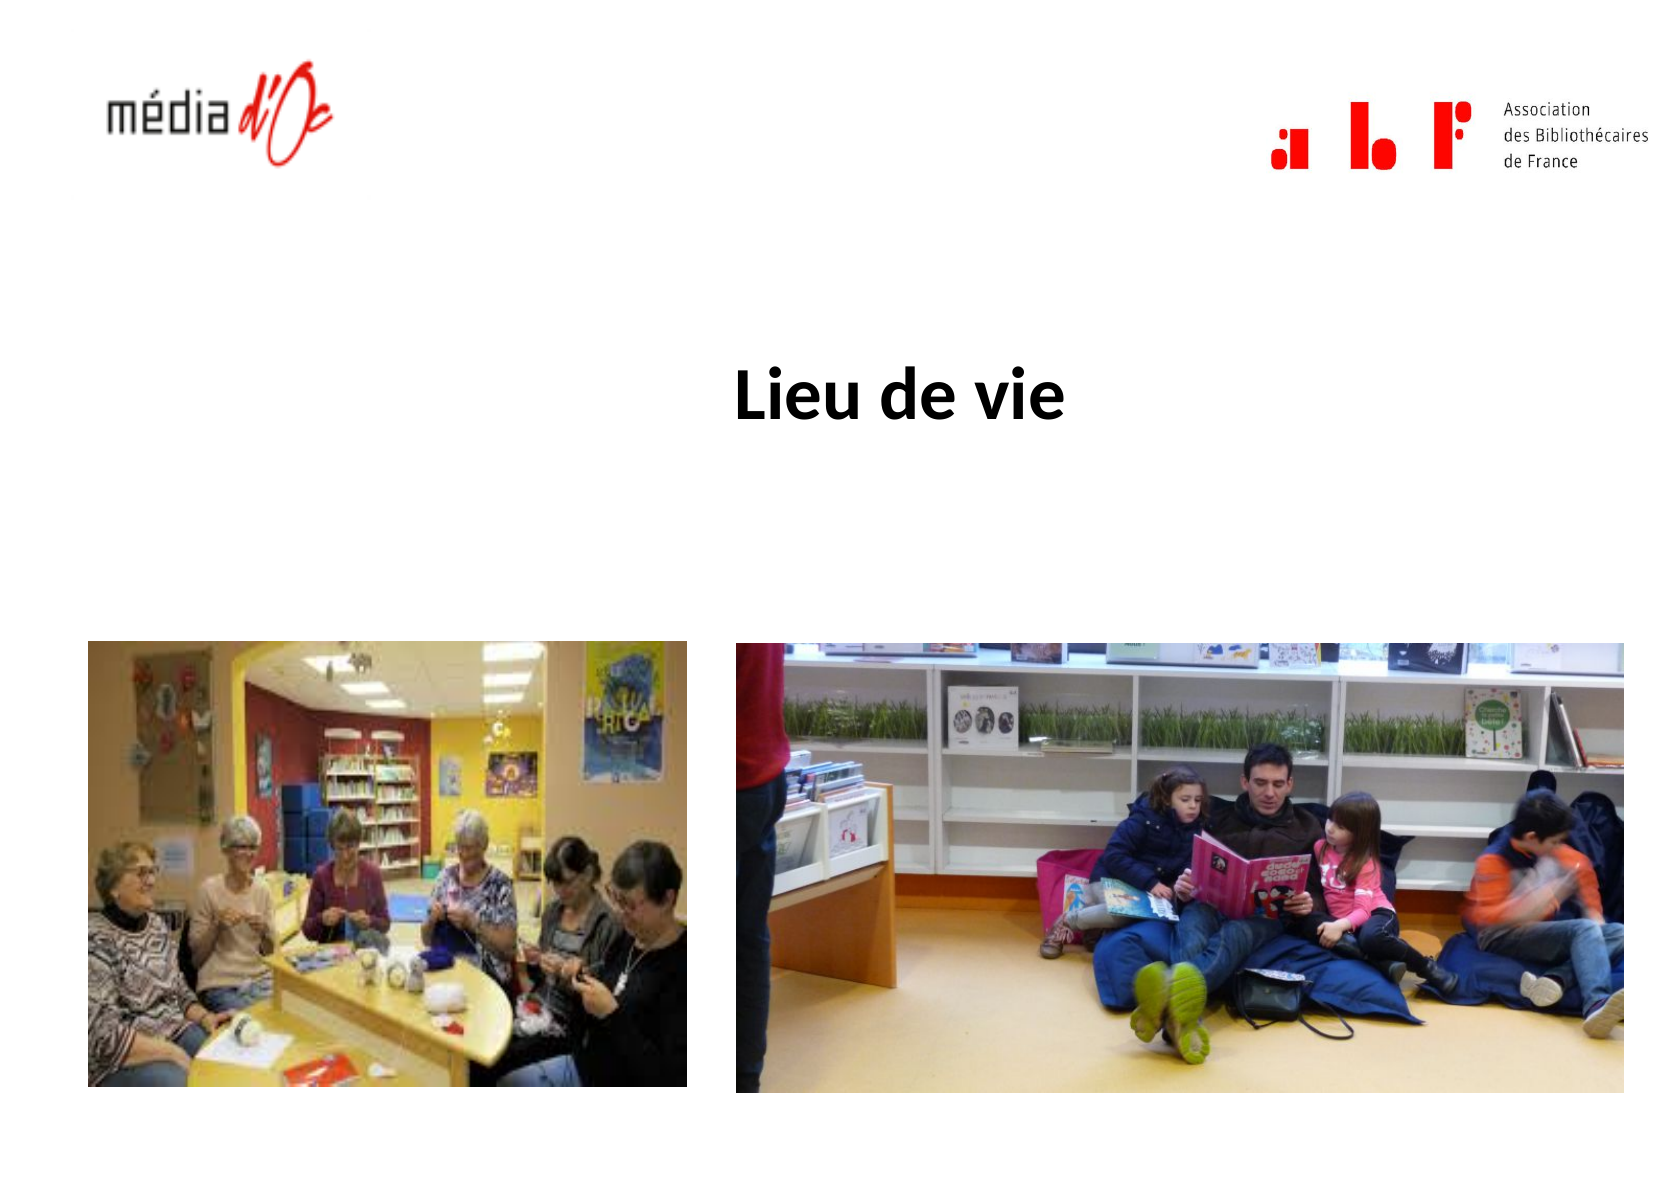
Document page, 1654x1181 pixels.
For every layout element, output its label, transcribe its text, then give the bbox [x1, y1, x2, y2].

picture [70, 27, 472, 265]
text_box Lieu de vie [295, 337, 1506, 439]
picture [88, 640, 687, 1088]
picture [1265, 0, 1650, 274]
picture [736, 643, 1625, 1093]
